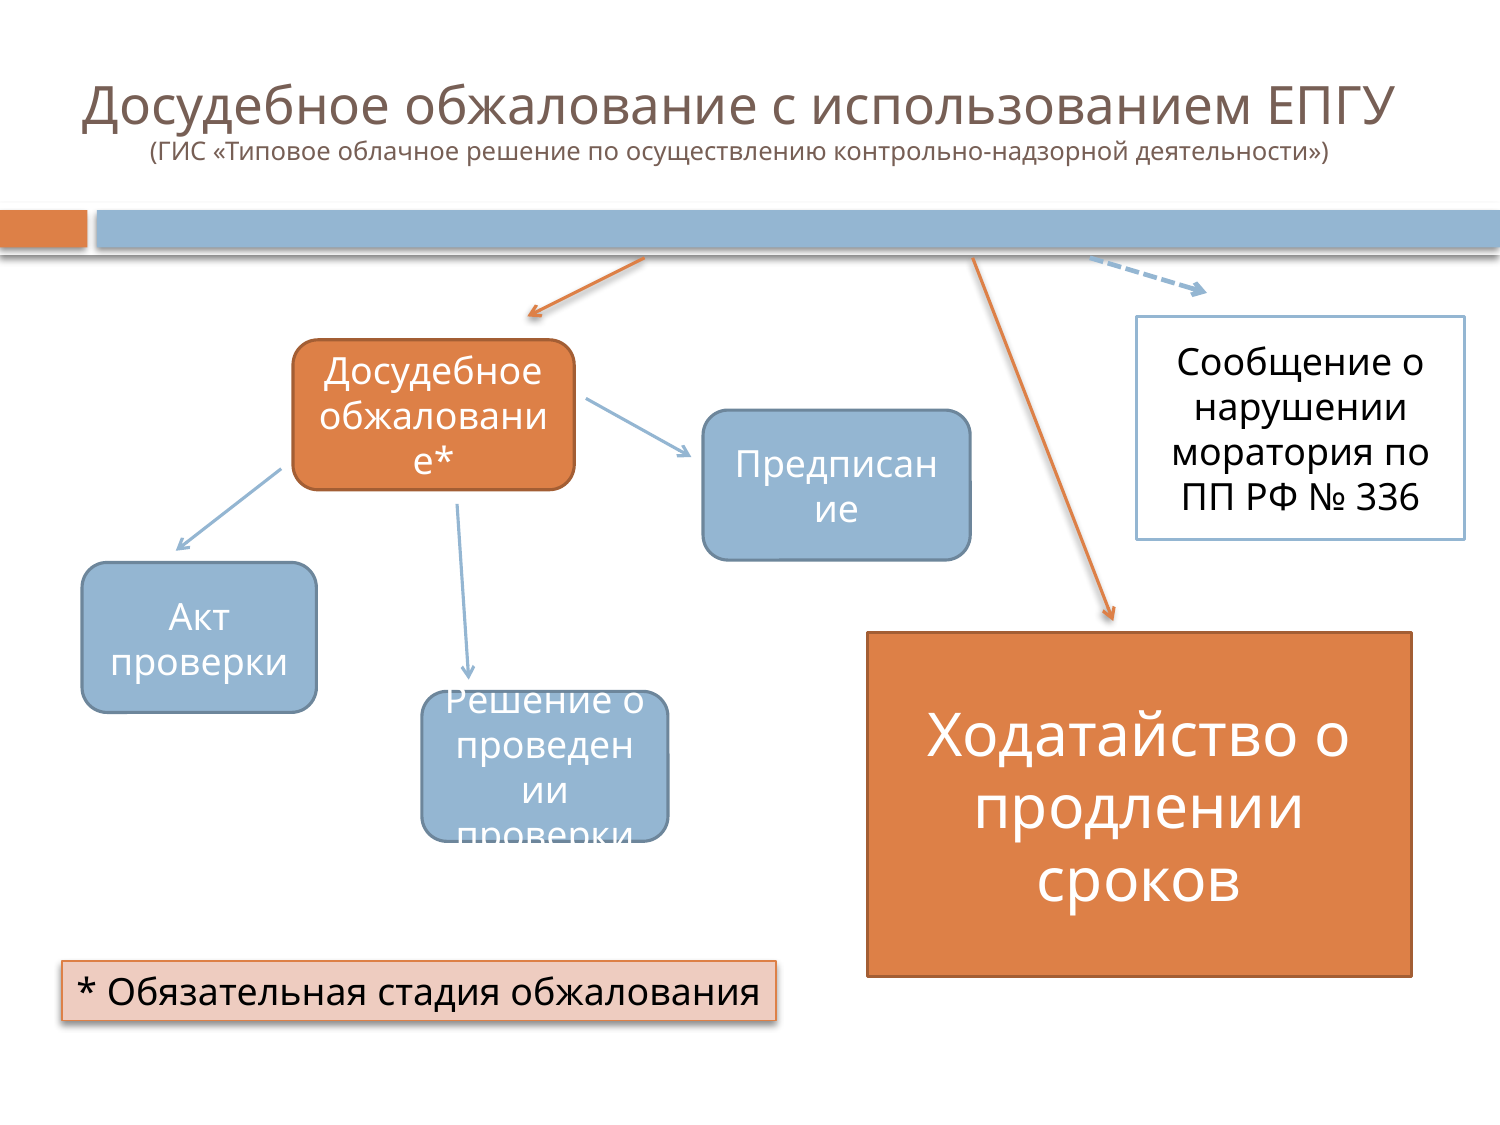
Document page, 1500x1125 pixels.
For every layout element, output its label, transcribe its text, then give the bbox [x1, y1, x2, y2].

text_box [526, 257, 645, 317]
list Ходатайство о продлении сроков [866, 631, 1413, 978]
title Досудебное обжалование с использованием ЕПГУ (ГИС «Типовое облачное решение по осуществлению контрольно-надзорной деятельности») [41, 37, 1438, 200]
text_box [175, 468, 282, 552]
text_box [860, 368, 1225, 511]
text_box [374, 585, 552, 598]
text_box Акт проверки [80, 560, 318, 715]
text_box Предписание [701, 408, 972, 562]
text_box * Обязательная стадия обжалования [61, 960, 777, 1021]
text_box Решение о проведении проверки [420, 689, 670, 843]
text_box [585, 398, 692, 458]
text_box Досудебное обжалование* [291, 338, 576, 492]
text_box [1089, 257, 1208, 294]
text_box Сообщение о нарушении моратория по ПП РФ № 336 [1135, 315, 1466, 541]
